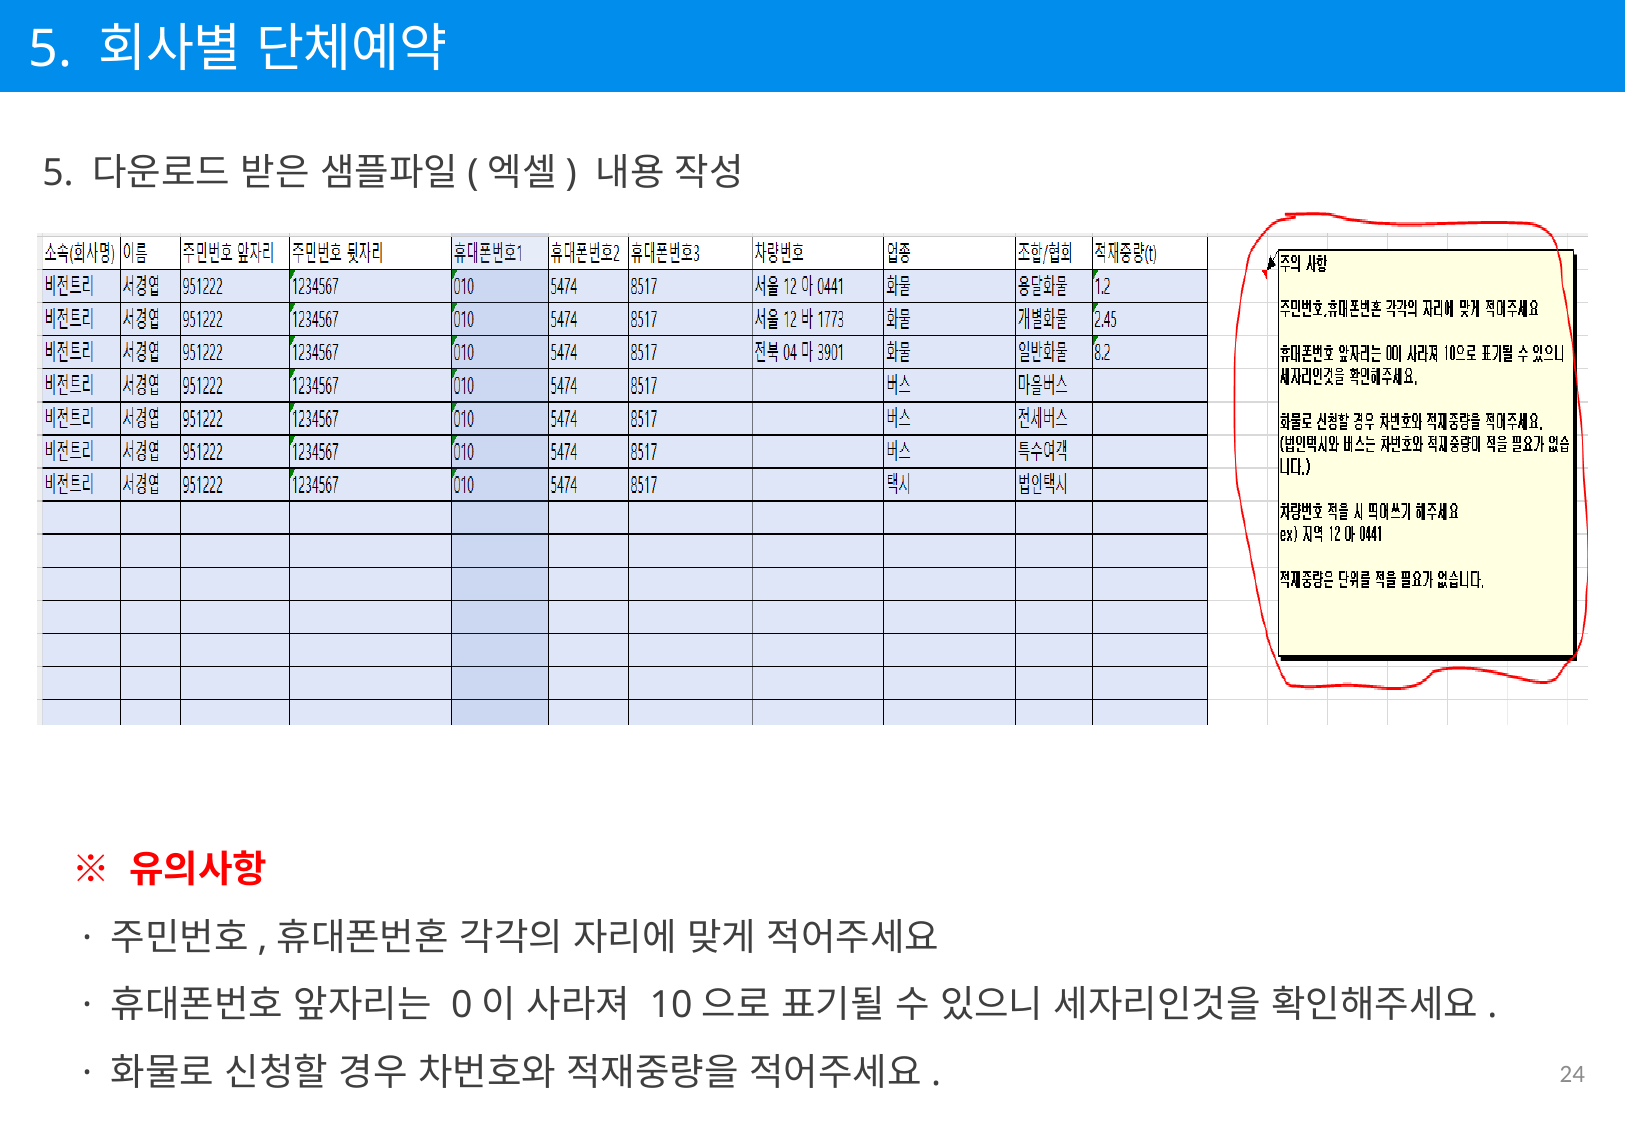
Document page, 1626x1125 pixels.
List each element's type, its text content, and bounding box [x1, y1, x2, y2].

slide_number 24 [1250, 1042, 1600, 1103]
text_box 5. 다운로드 받은 샘플파일(엑셀) 내용 작성 [42, 124, 745, 200]
text_box ※ 유의사항 · 주민번호,휴대폰번혼 각각의 자리에 맞게 적어주세요 · 휴대폰번호 앞자리는 0이 사라져 10으로 표기될 수 있으니 세자리인것을 확인해주세요. · 화물로 신청할 경우 차번호와 적재중량을 적어주세요. [72, 822, 1498, 1101]
text_box 5. 회사별 단체예약 [14, 7, 462, 85]
picture [37, 212, 1588, 726]
text_box [0, 0, 1625, 94]
